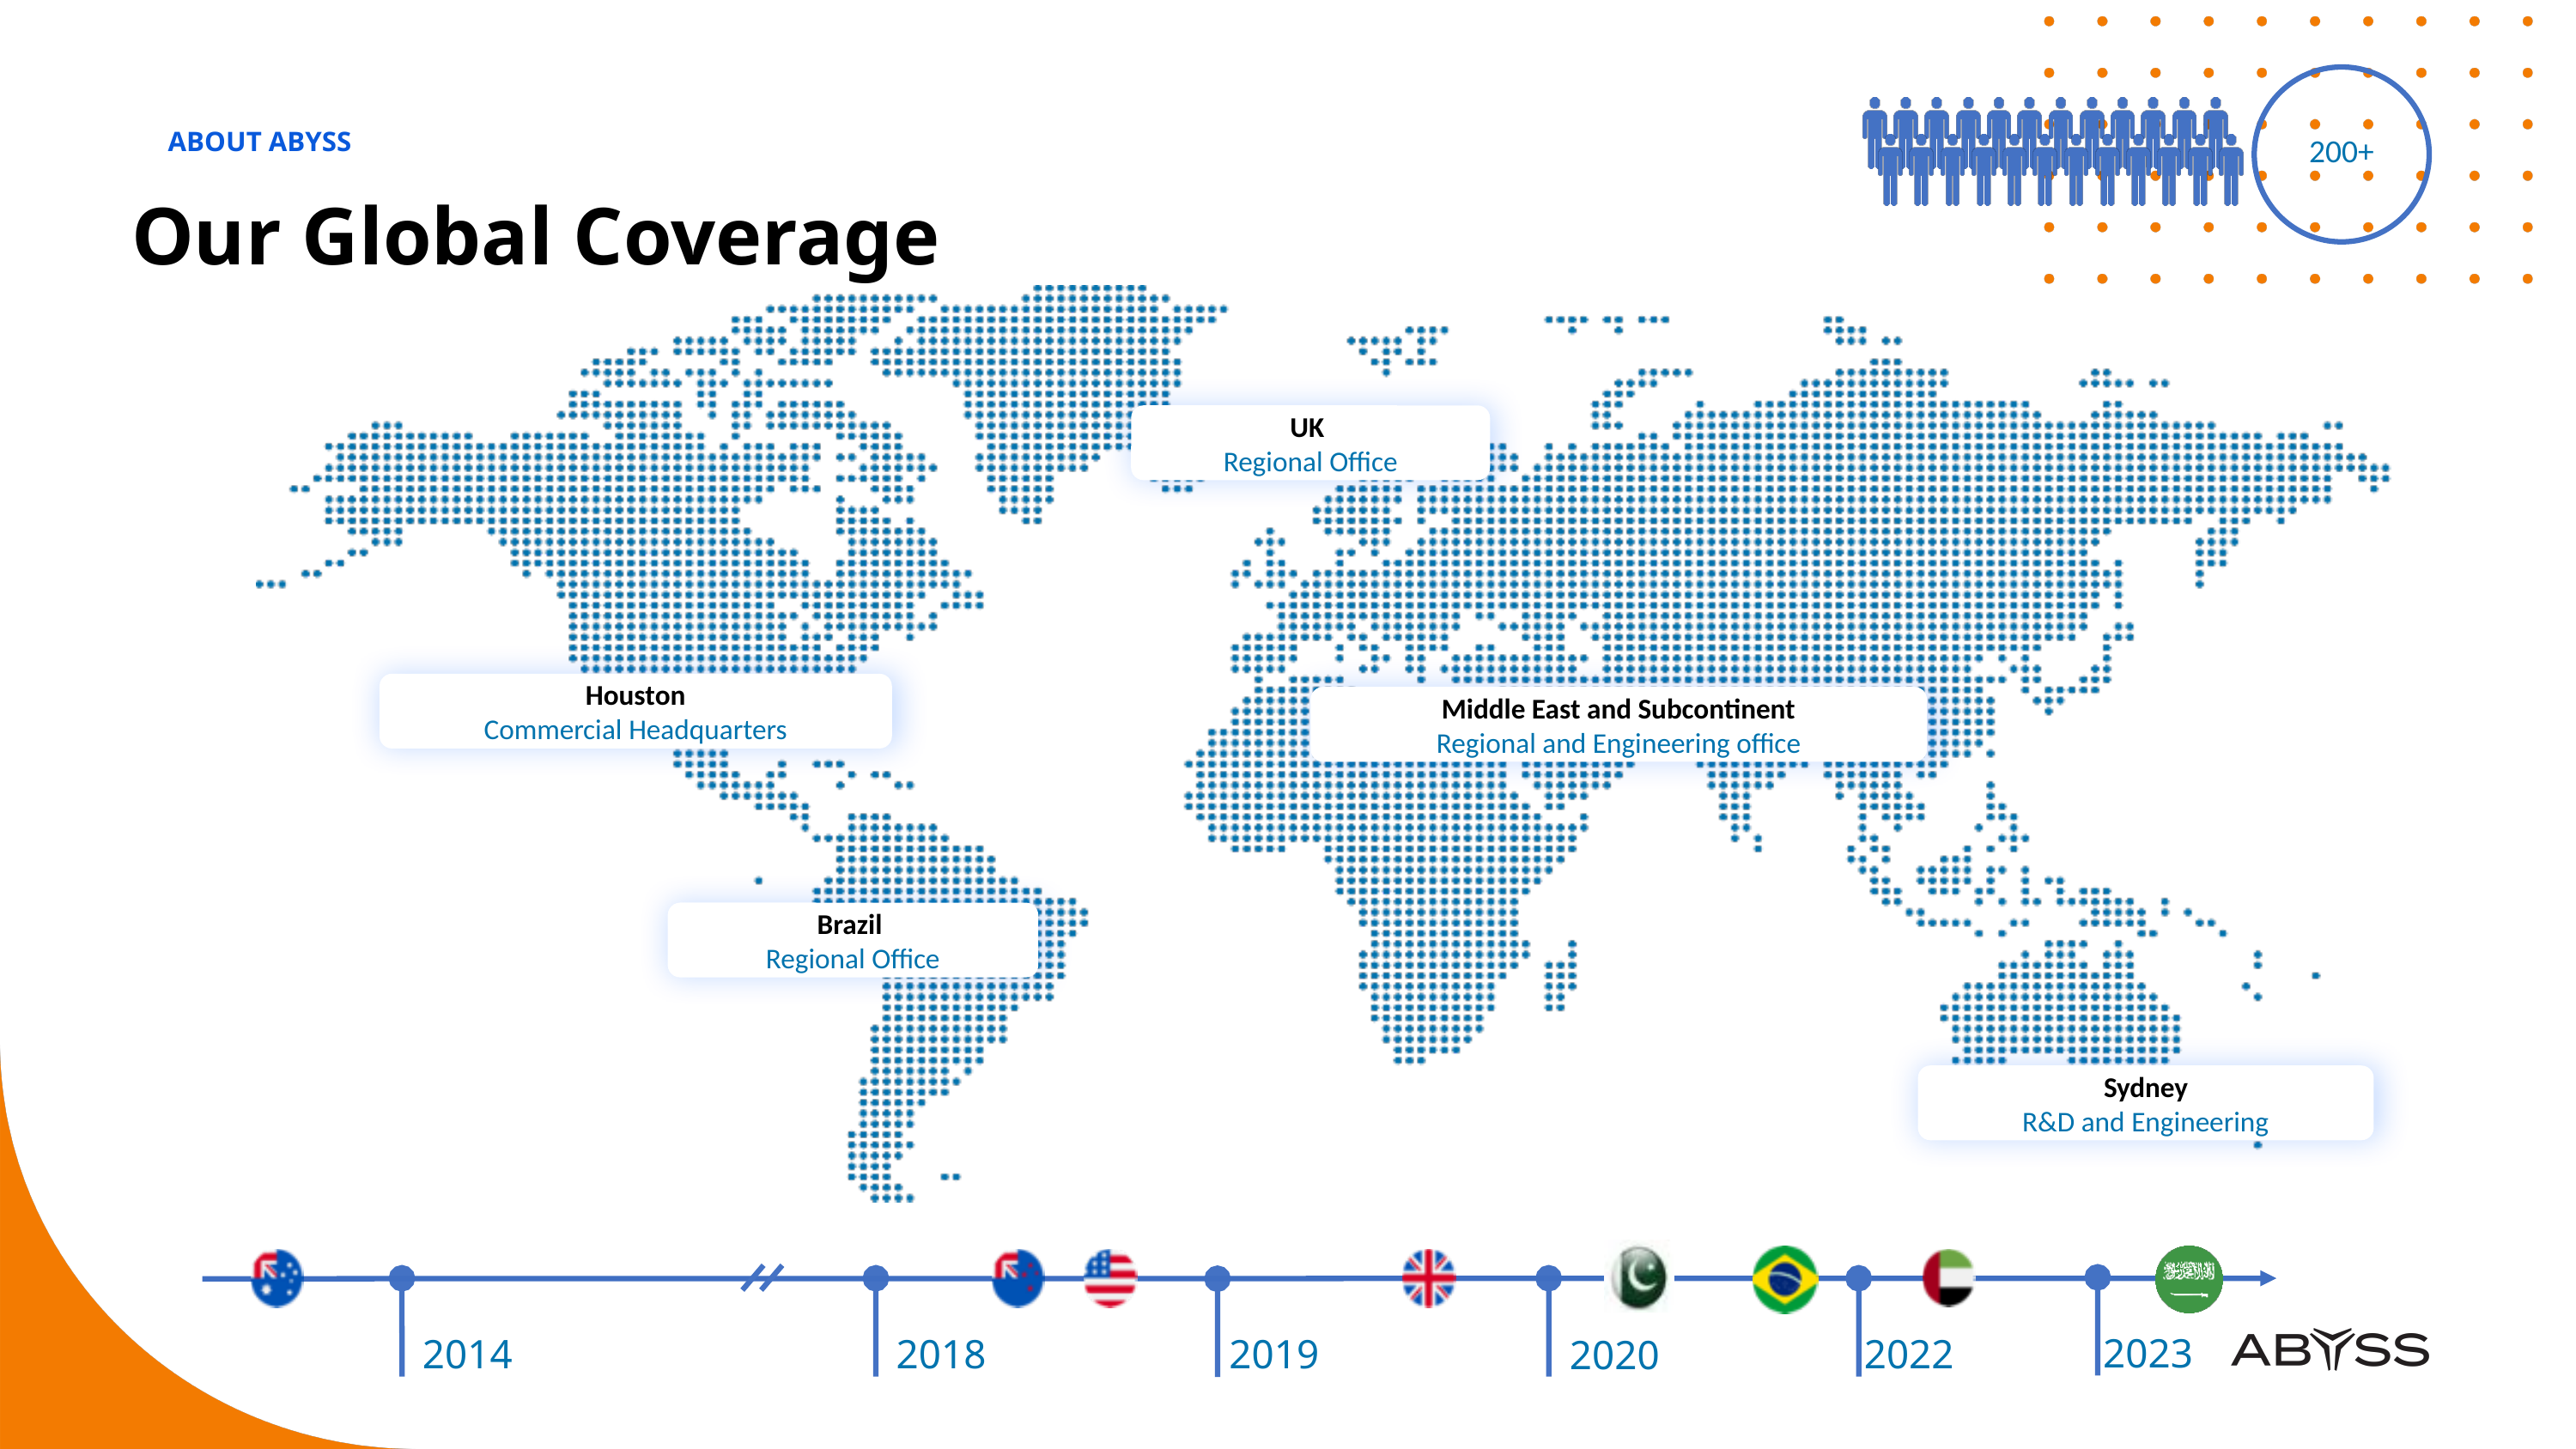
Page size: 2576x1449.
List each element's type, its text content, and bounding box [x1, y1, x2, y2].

list ABOUT ABYSS [155, 70, 915, 167]
title Our Global Coverage [110, 166, 963, 304]
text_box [1859, 97, 2247, 207]
picture [2277, 1328, 2429, 1371]
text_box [202, 1240, 2277, 1378]
text_box 200+ [2254, 67, 2430, 242]
text_box [0, 1043, 417, 1449]
picture [256, 285, 2391, 1203]
picture [2155, 1246, 2223, 1313]
text_box [2044, 15, 2533, 284]
